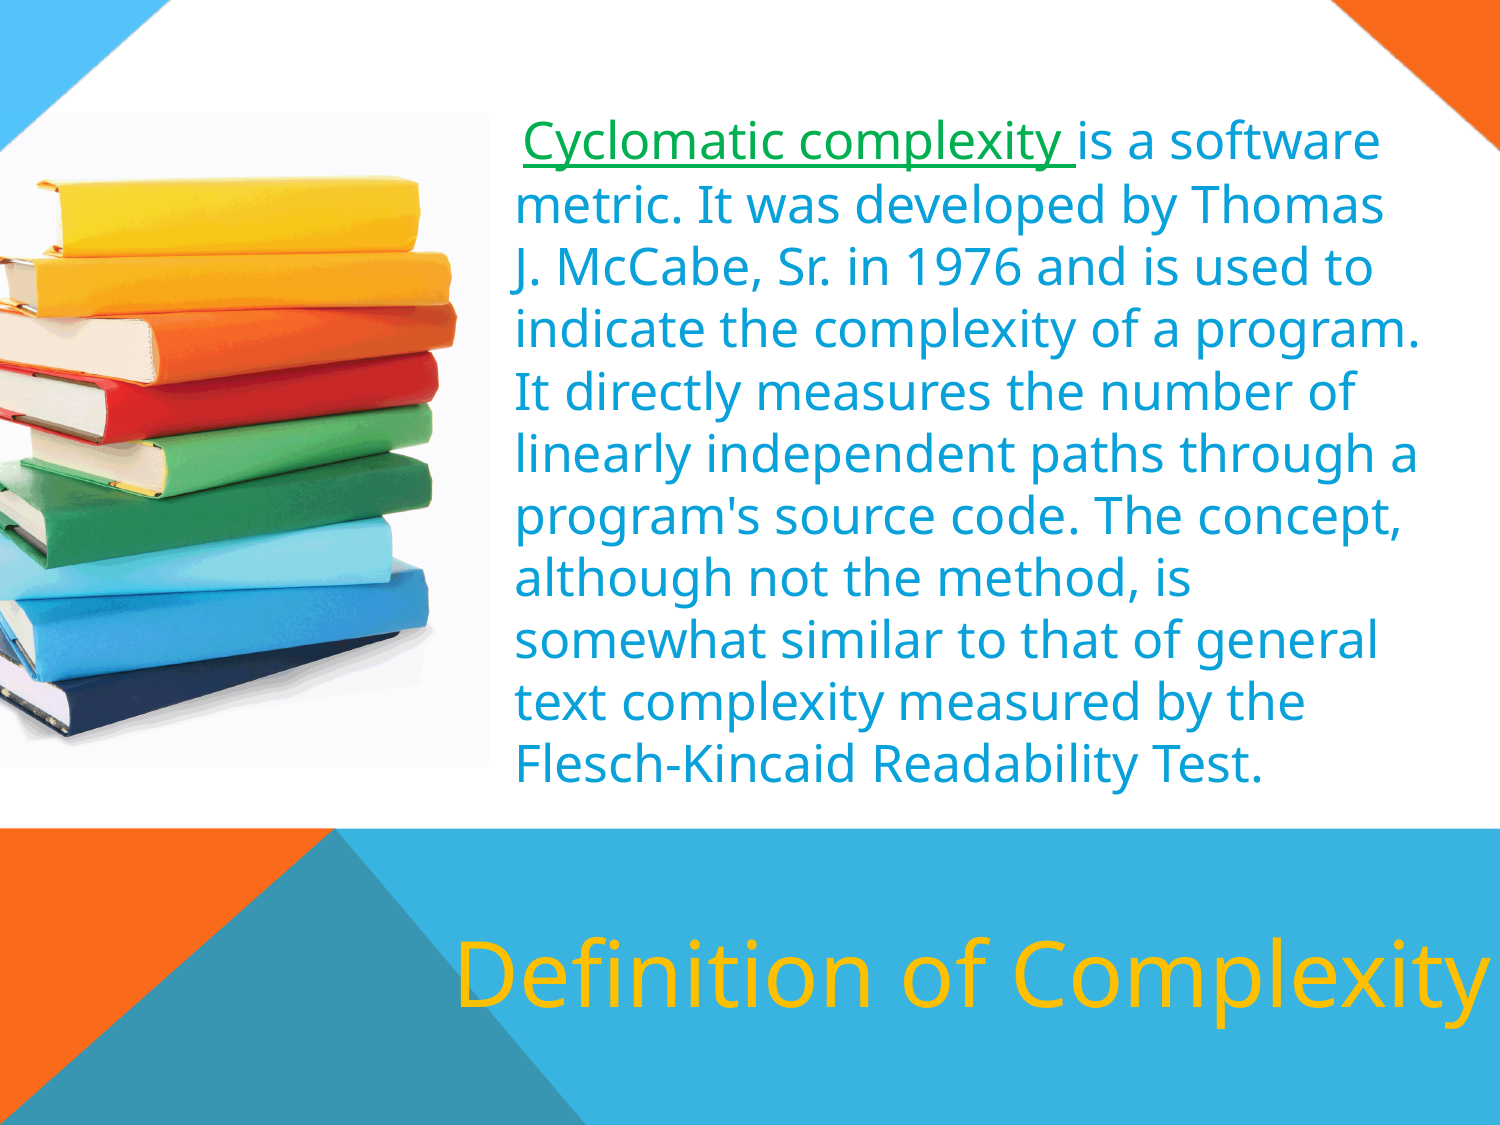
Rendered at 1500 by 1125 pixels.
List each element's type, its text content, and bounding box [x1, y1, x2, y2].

text_box Definition of Complexity [438, 908, 1500, 1033]
picture [1329, 0, 1500, 161]
list Cyclomatic complexity is a software metric. It was developed by Thomas J. McCabe, Sr. in 1976 and is used to indicate the complexity of a program. It directly measures the number of linearly independent paths through a program's source code. The concept, although not the method, is somewhat similar to that of general text complexity measured by the Flesch-Kincaid Readability Test. [445, 93, 1441, 815]
picture [0, 0, 489, 768]
